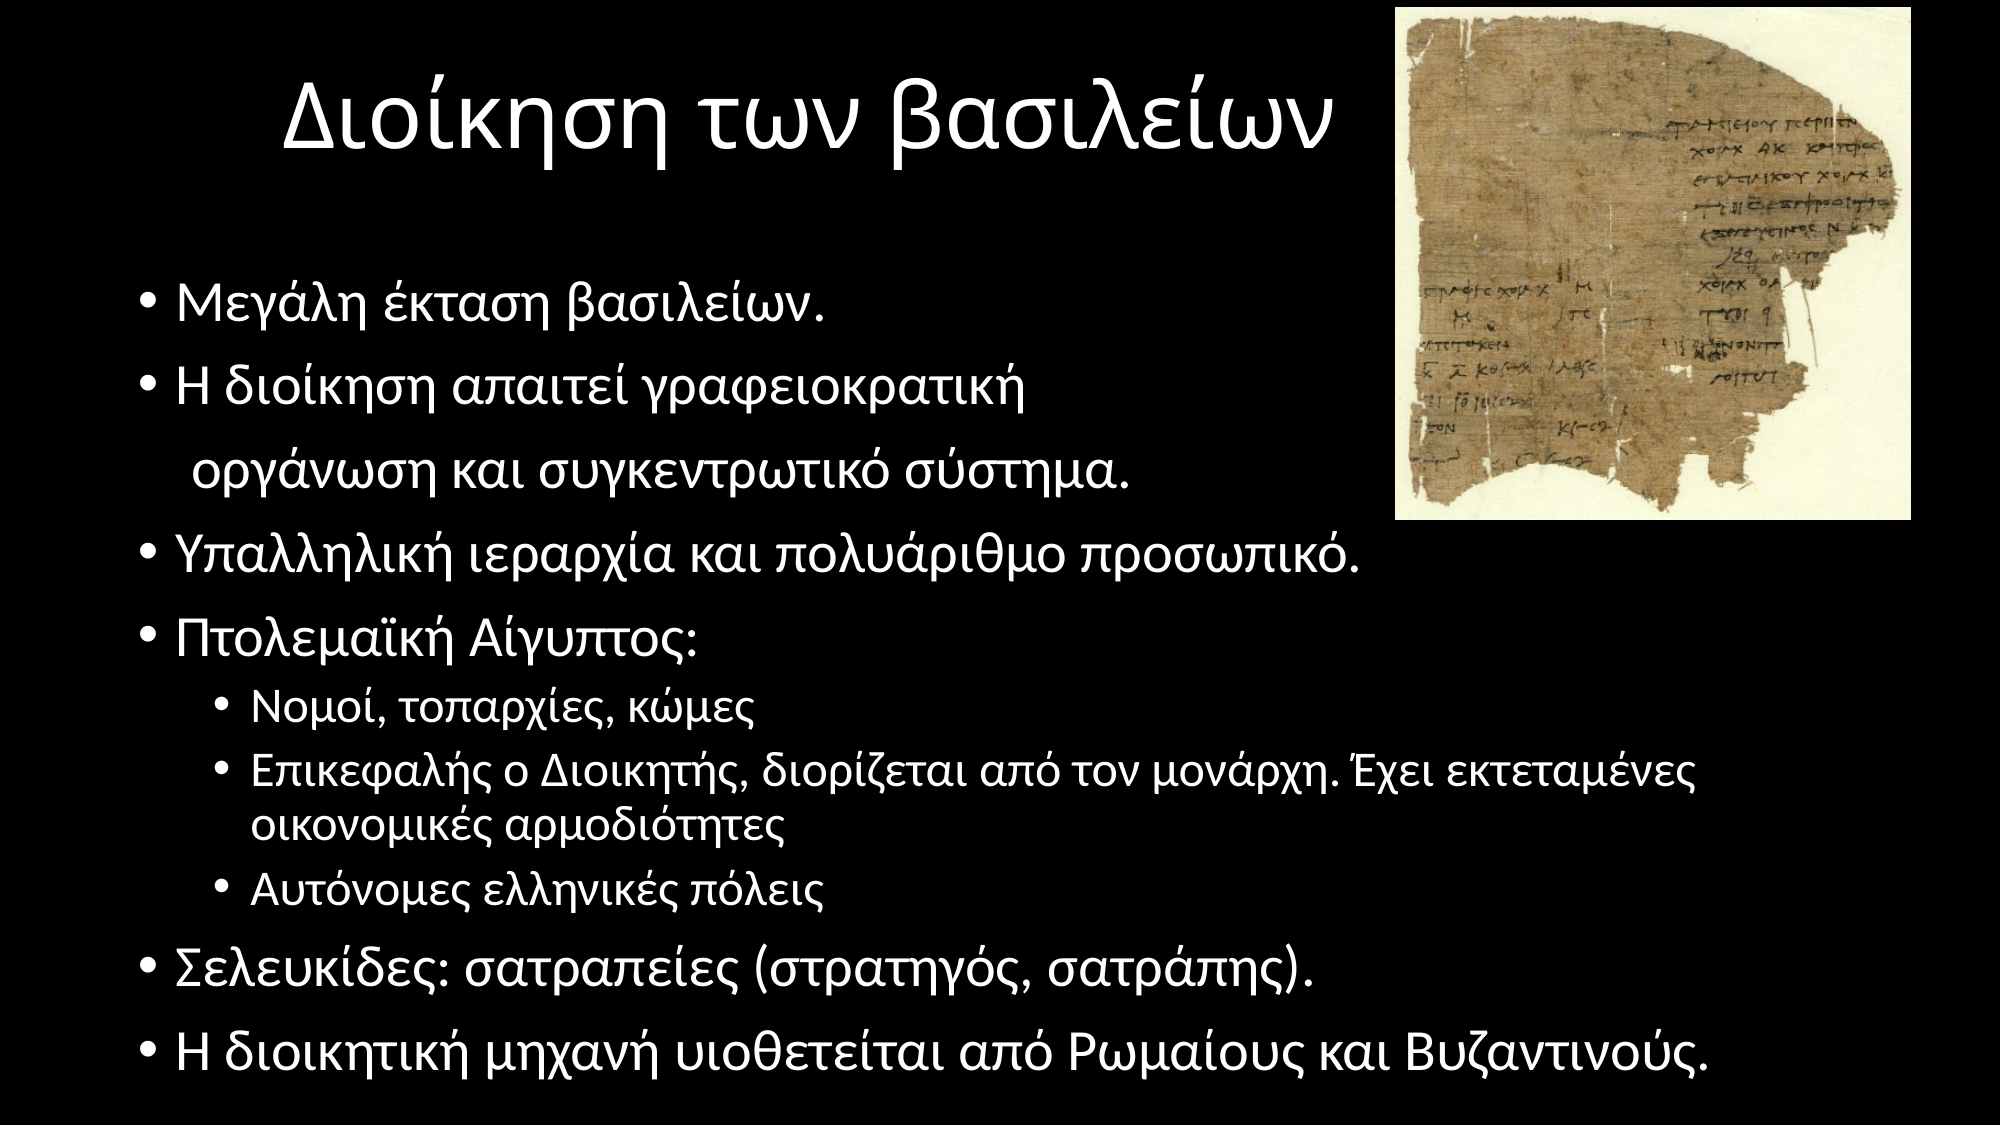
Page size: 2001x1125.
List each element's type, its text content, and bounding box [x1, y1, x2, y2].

title Διοίκηση των βασιλείων [267, 37, 1395, 200]
list Μεγάλη έκταση βασιλείων. Η διοίκηση απαιτεί γραφειοκρατική οργάνωση και συγκεντρωτικό σύστημα. Υπαλληλική ιεραρχία και πολυάριθμο προσωπικό. Πτολεμαϊκή Αίγυπτος: Νομοί, τοπαρχίες, κώμες Επικεφαλής ο Διοικητής, διορίζεται από τον μονάρχη. Έχει εκτεταμένες οικονομικές αρμοδιότητες Αυτόνομες ελληνικές πόλεις Σελευκίδες: σατραπείες (στρατηγός, σατράπης). Η διοικητική μηχανή υιοθετείται από Ρωμαίους και Βυζαντινούς. [123, 263, 1770, 1125]
picture [1395, 7, 1911, 520]
